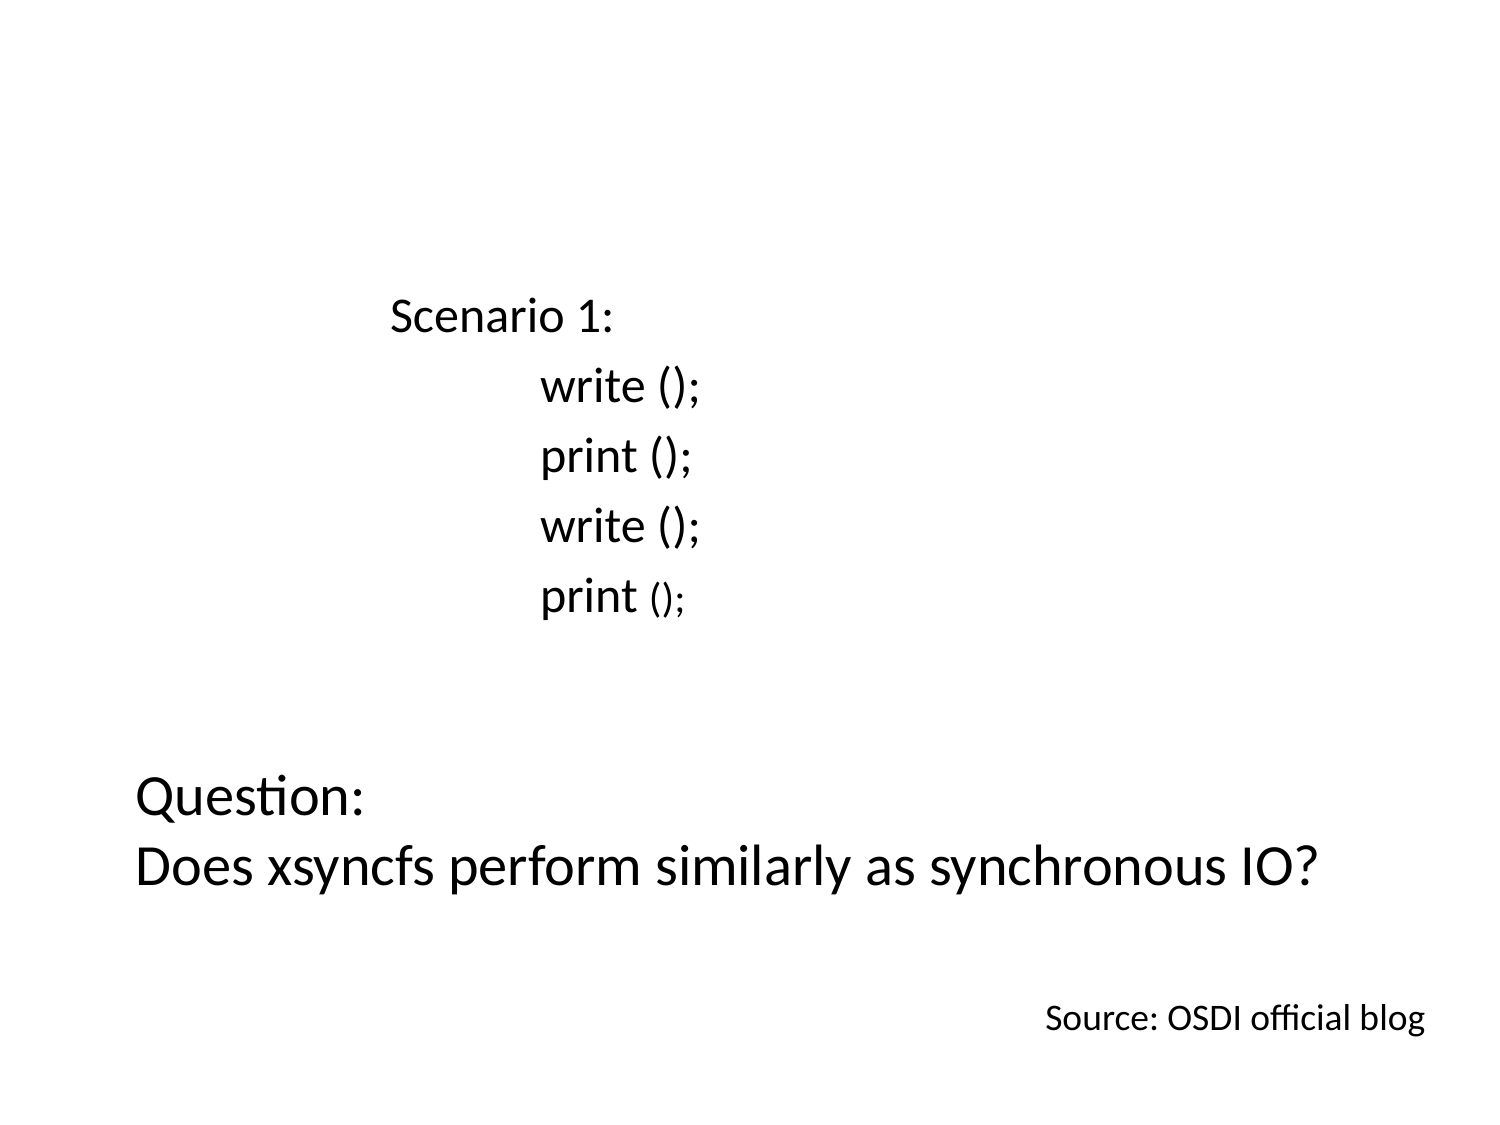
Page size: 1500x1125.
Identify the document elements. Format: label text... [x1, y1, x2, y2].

text_box Source: OSDI official blog [1030, 985, 1441, 1046]
text_box Question: Does xsyncfs perform similarly as synchronous IO? [121, 750, 1397, 975]
list Scenario 1: write (); print (); write (); print (); [375, 275, 1263, 738]
